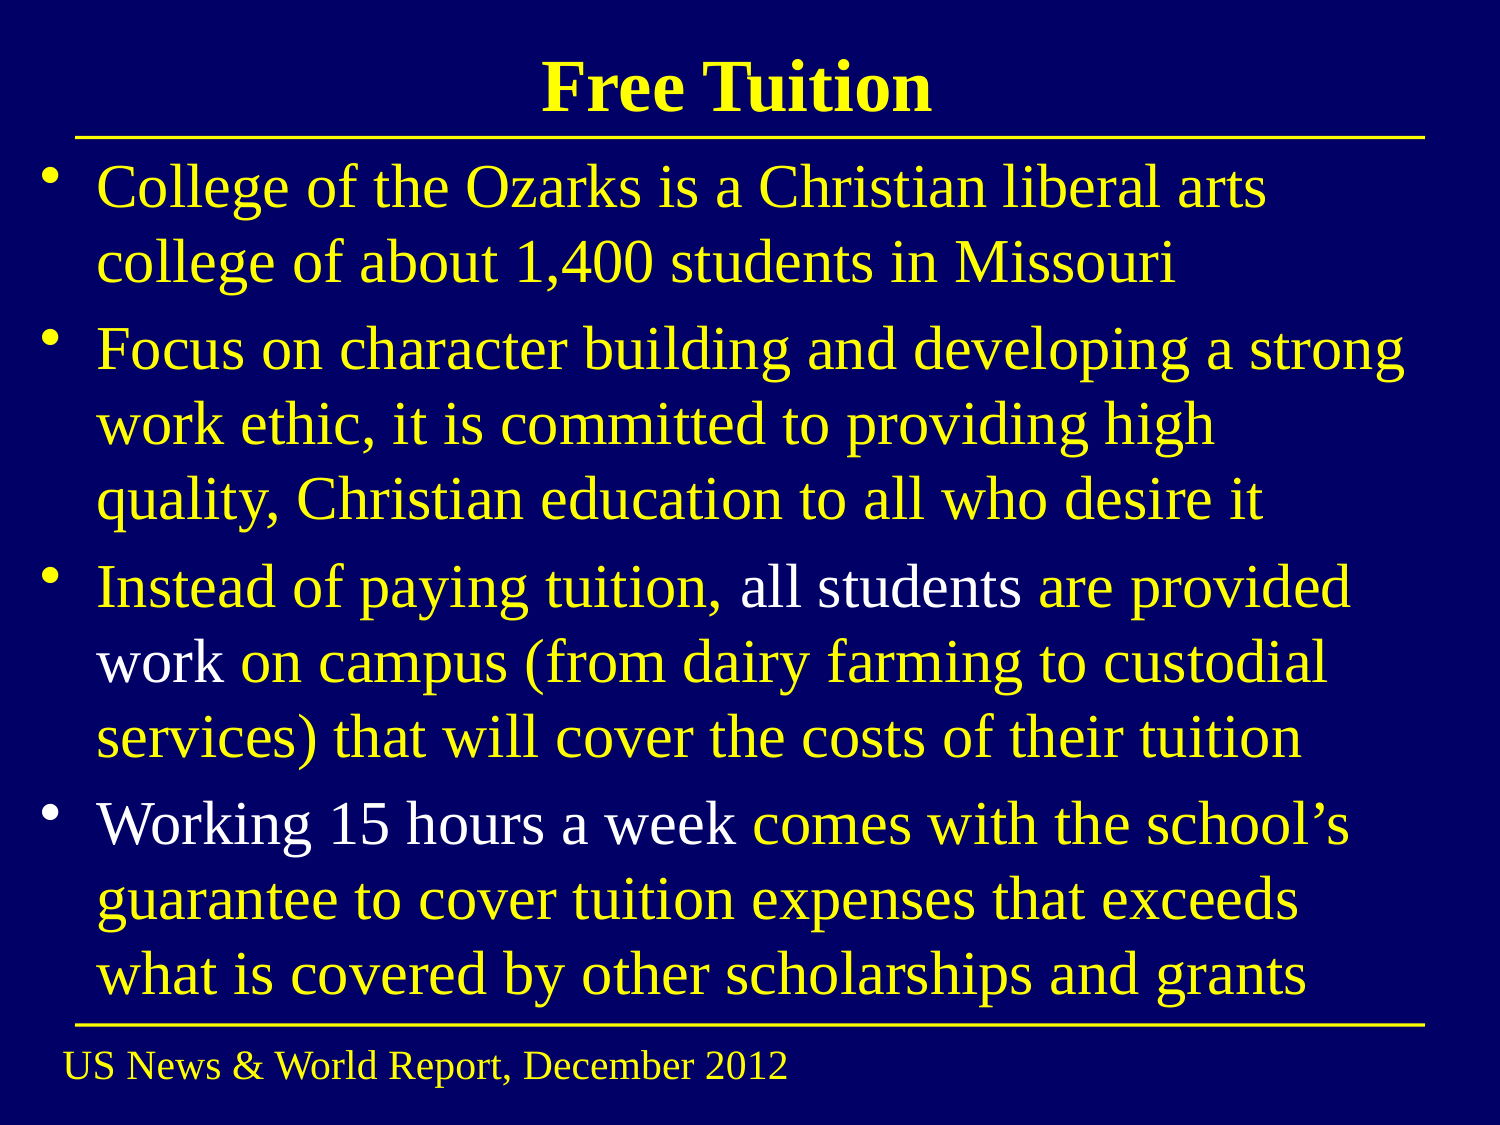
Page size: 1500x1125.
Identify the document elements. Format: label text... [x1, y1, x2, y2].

title Free Tuition [99, 24, 1376, 137]
list College of the Ozarks is a Christian liberal arts college of about 1,400 students in Missouri Focus on character building and developing a strong work ethic, it is committed to providing high quality, Christian education to all who desire it Instead of paying tuition, all students are provided work on campus (from dairy farming to custodial services) that will cover the costs of their tuition Working 15 hours a week comes with the school’s guarantee to cover tuition expenses that exceeds what is covered by other scholarships and grants [24, 137, 1451, 1026]
text_box US News & World Report, December 2012 [62, 1037, 1413, 1088]
